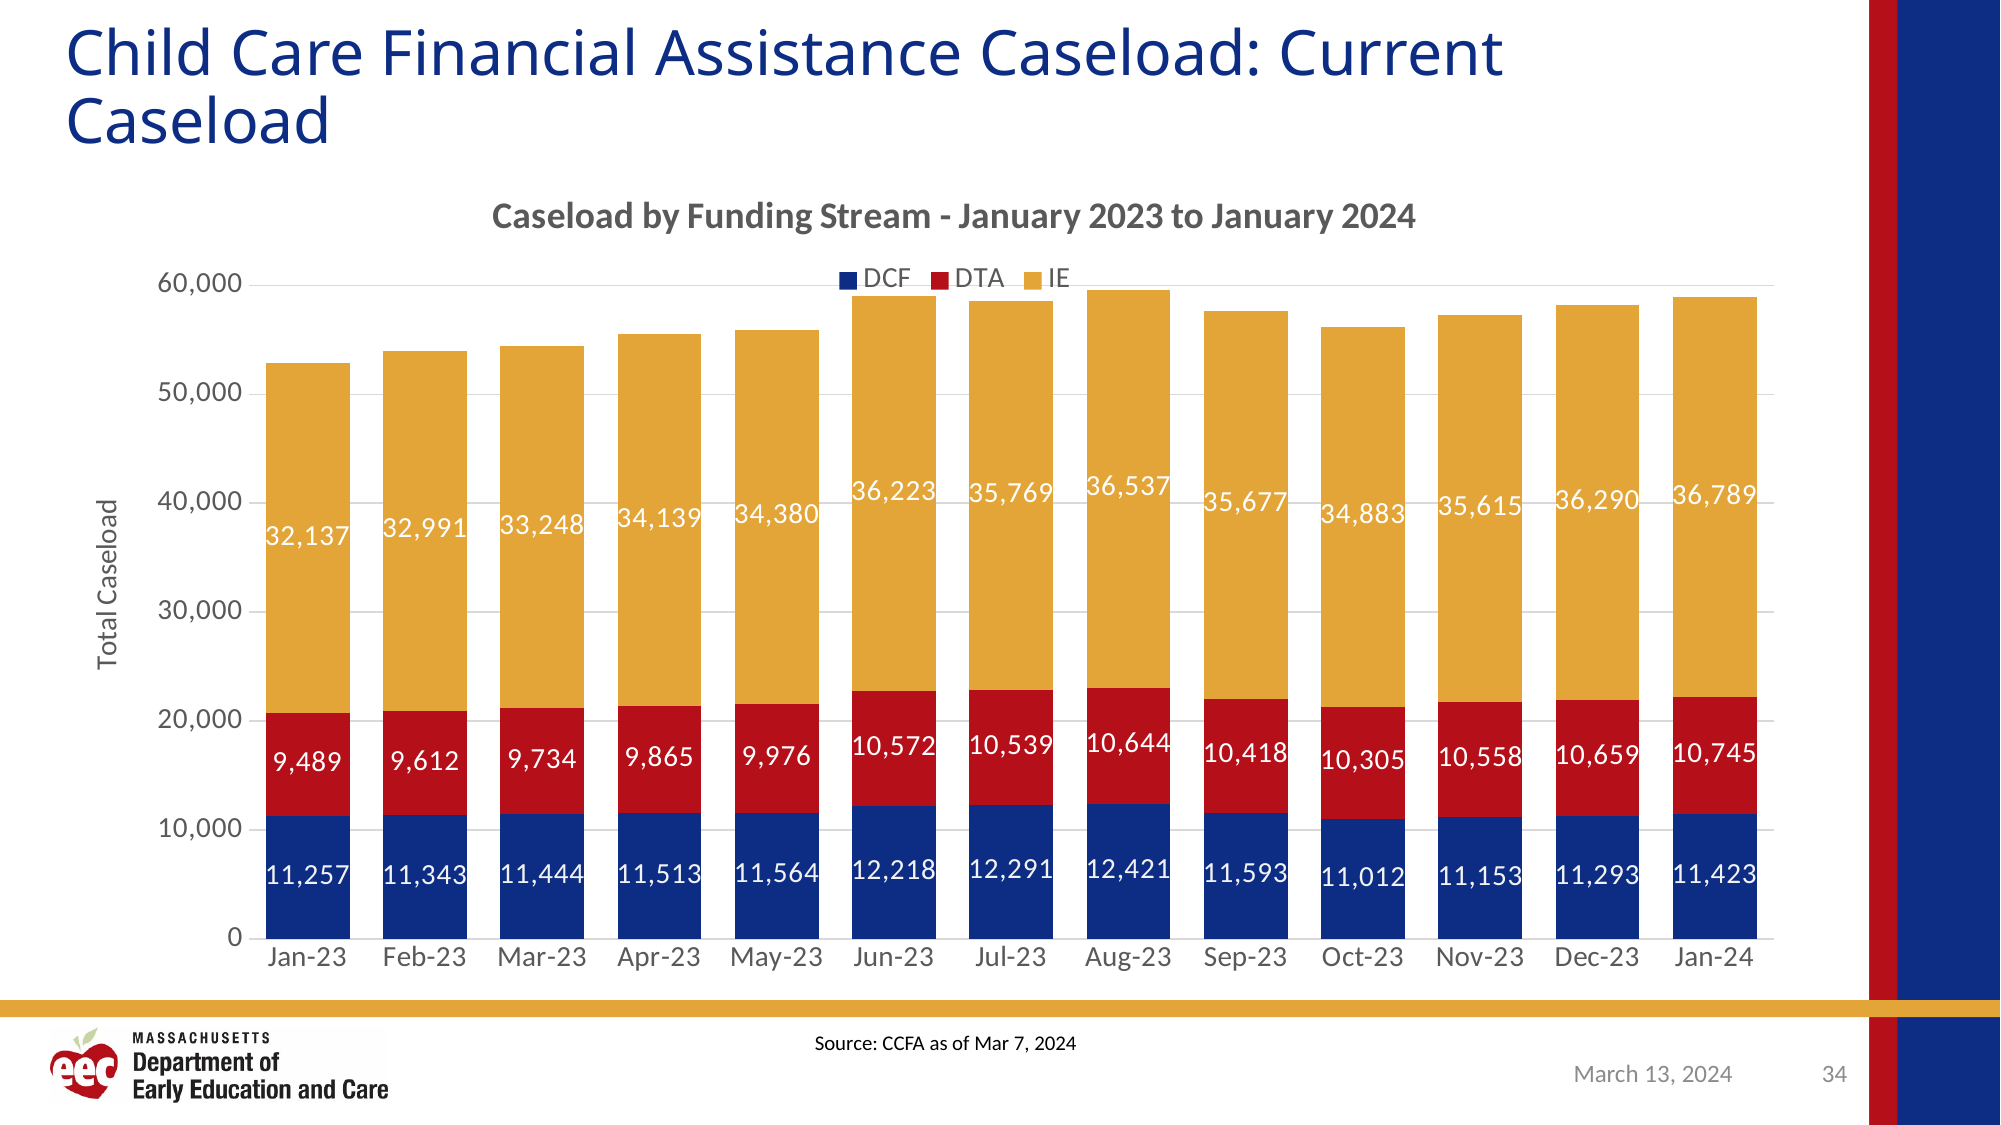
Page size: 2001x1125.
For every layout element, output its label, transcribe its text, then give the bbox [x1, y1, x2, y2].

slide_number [1459, 1042, 1748, 1103]
text_box Source: CCFA as of Mar 7, 2024 [587, 1022, 1092, 1063]
picture [50, 1027, 388, 1103]
chart [67, 164, 1842, 1001]
slide_number 34 [1754, 1042, 1863, 1103]
title Child Care Financial Assistance Caseload: Current Caseload [50, 60, 1776, 165]
